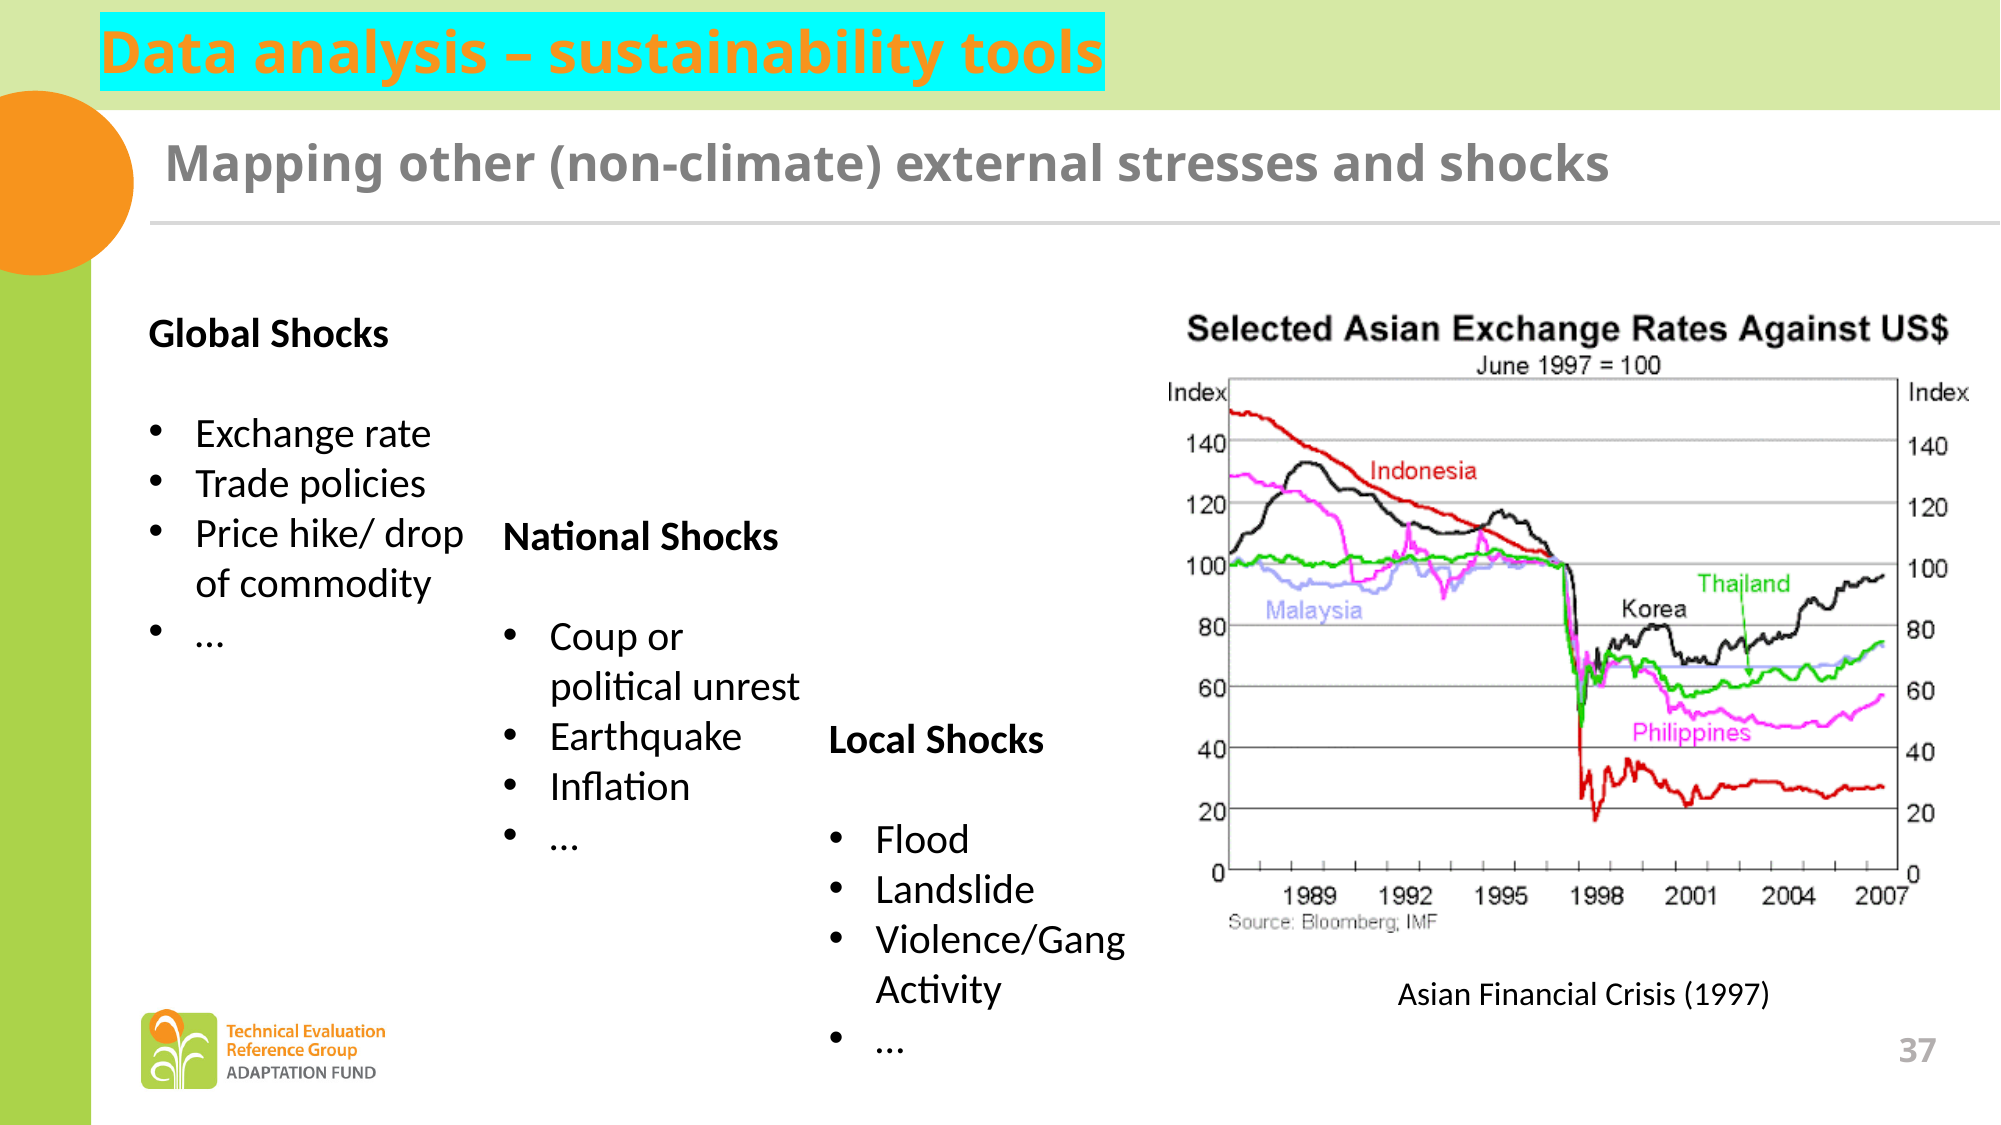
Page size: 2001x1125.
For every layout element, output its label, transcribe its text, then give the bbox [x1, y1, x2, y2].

text_box Mapping other (non-climate) external stresses and shocks [150, 130, 2000, 200]
picture [104, 989, 422, 1109]
text_box Asian Financial Crisis (1997) [1383, 965, 1787, 1020]
text_box Data analysis – sustainability tools [84, 16, 2000, 113]
picture [1169, 312, 1969, 933]
text_box Local Shocks Flood Landslide Violence/Gang Activity … [814, 704, 1170, 1070]
slide_number 37 [1814, 1021, 1952, 1082]
text_box [0, 0, 2000, 101]
text_box [0, 89, 135, 277]
text_box Global Shocks Exchange rate Trade policies Price hike/ drop of commodity … [133, 298, 508, 663]
text_box National Shocks Coup or political unrest Earthquake Inflation … [488, 501, 821, 867]
